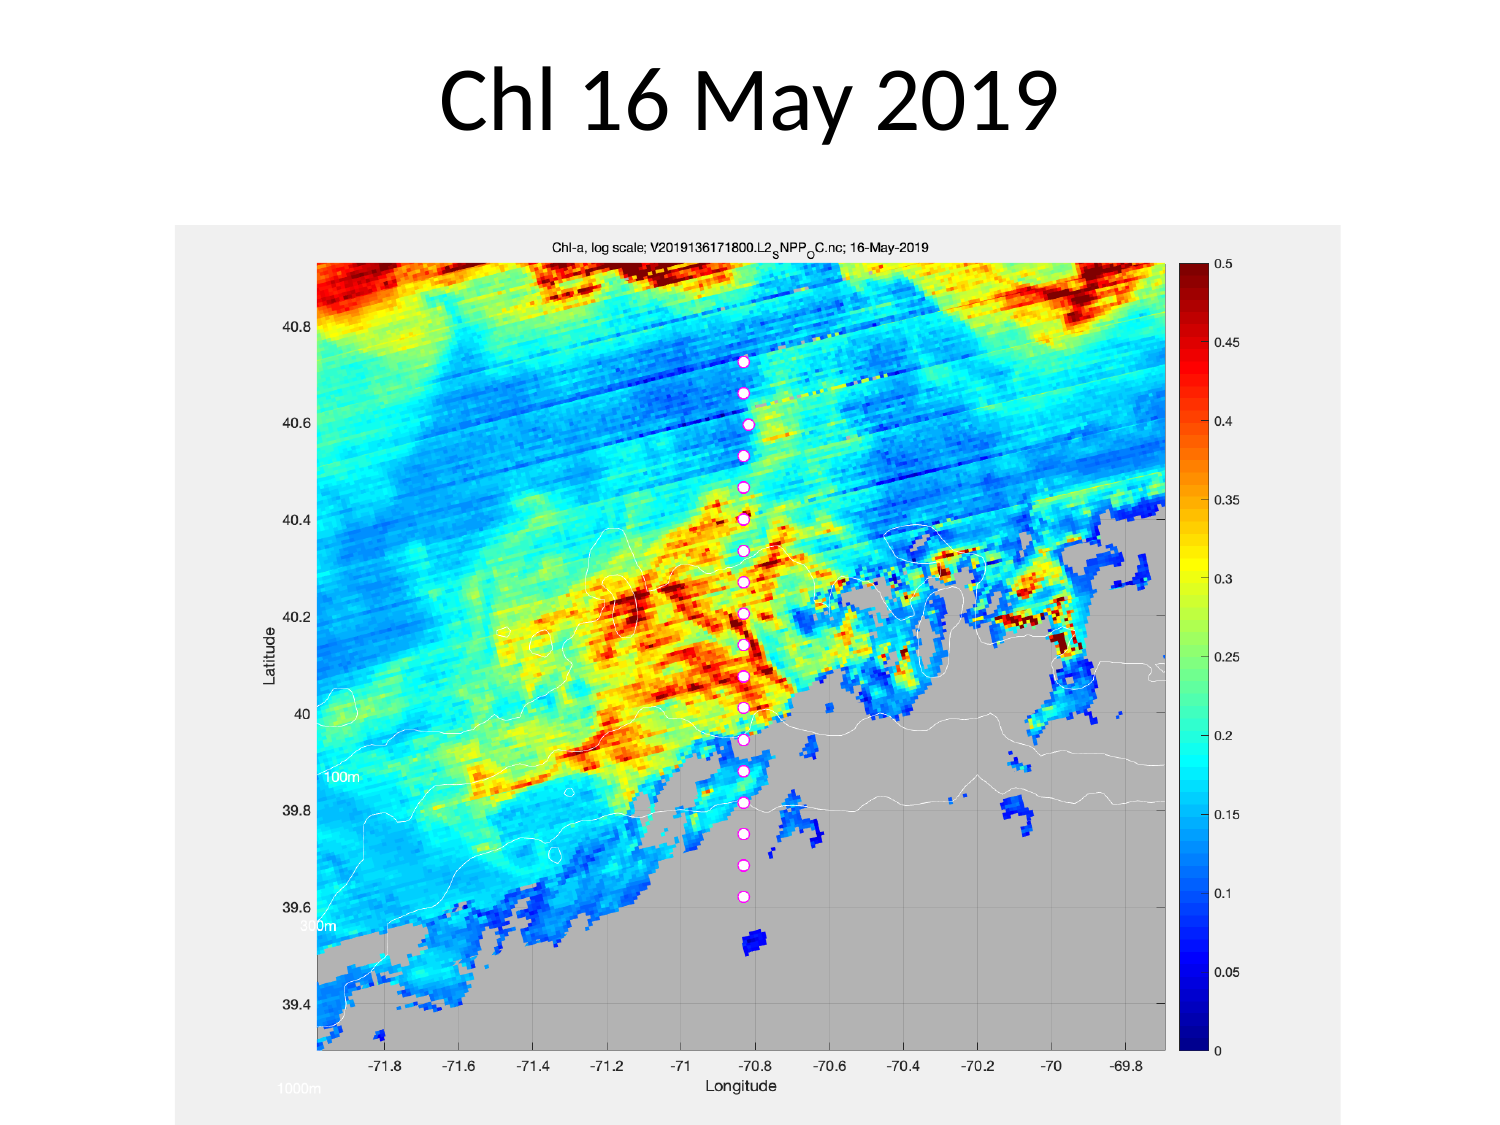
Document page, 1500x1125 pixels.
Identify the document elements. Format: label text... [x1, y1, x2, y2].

title Chl 16 May 2019 [75, 0, 1425, 188]
picture [174, 224, 1341, 1125]
